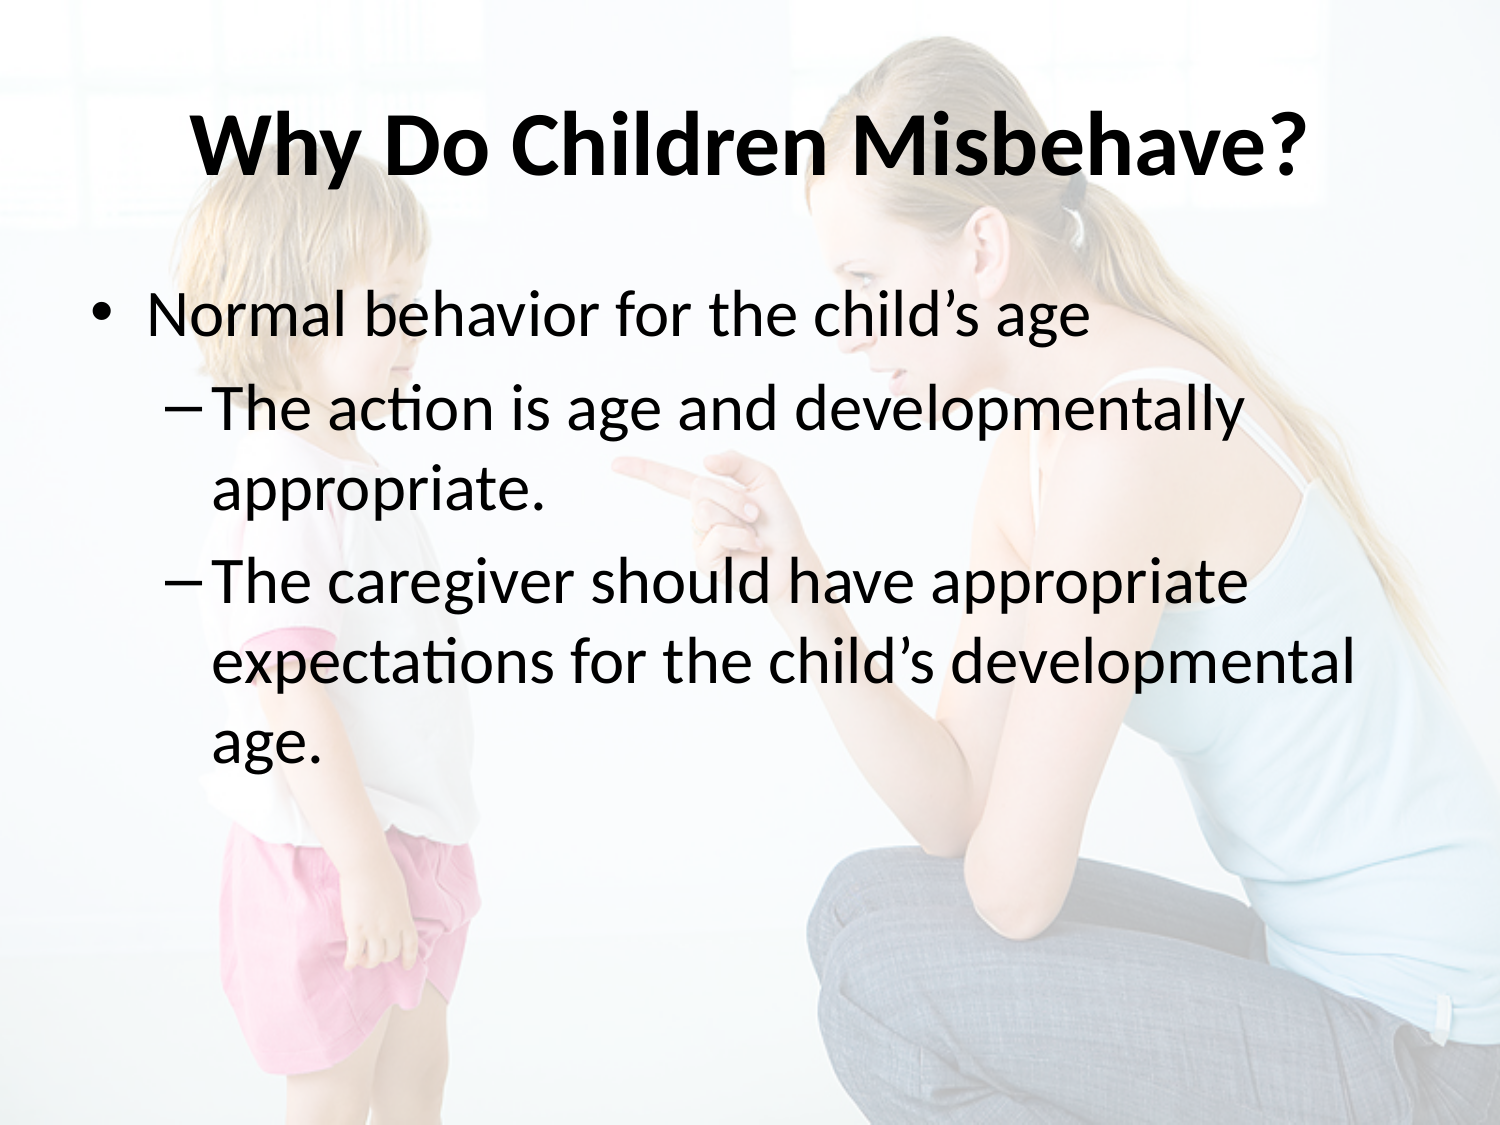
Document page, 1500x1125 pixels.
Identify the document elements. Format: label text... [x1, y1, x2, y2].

list Normal behavior for the child’s age The action is age and developmentally appropriate. The caregiver should have appropriate expectations for the child’s developmental age. [75, 262, 1425, 1005]
title Why Do Children Misbehave? [75, 45, 1425, 233]
